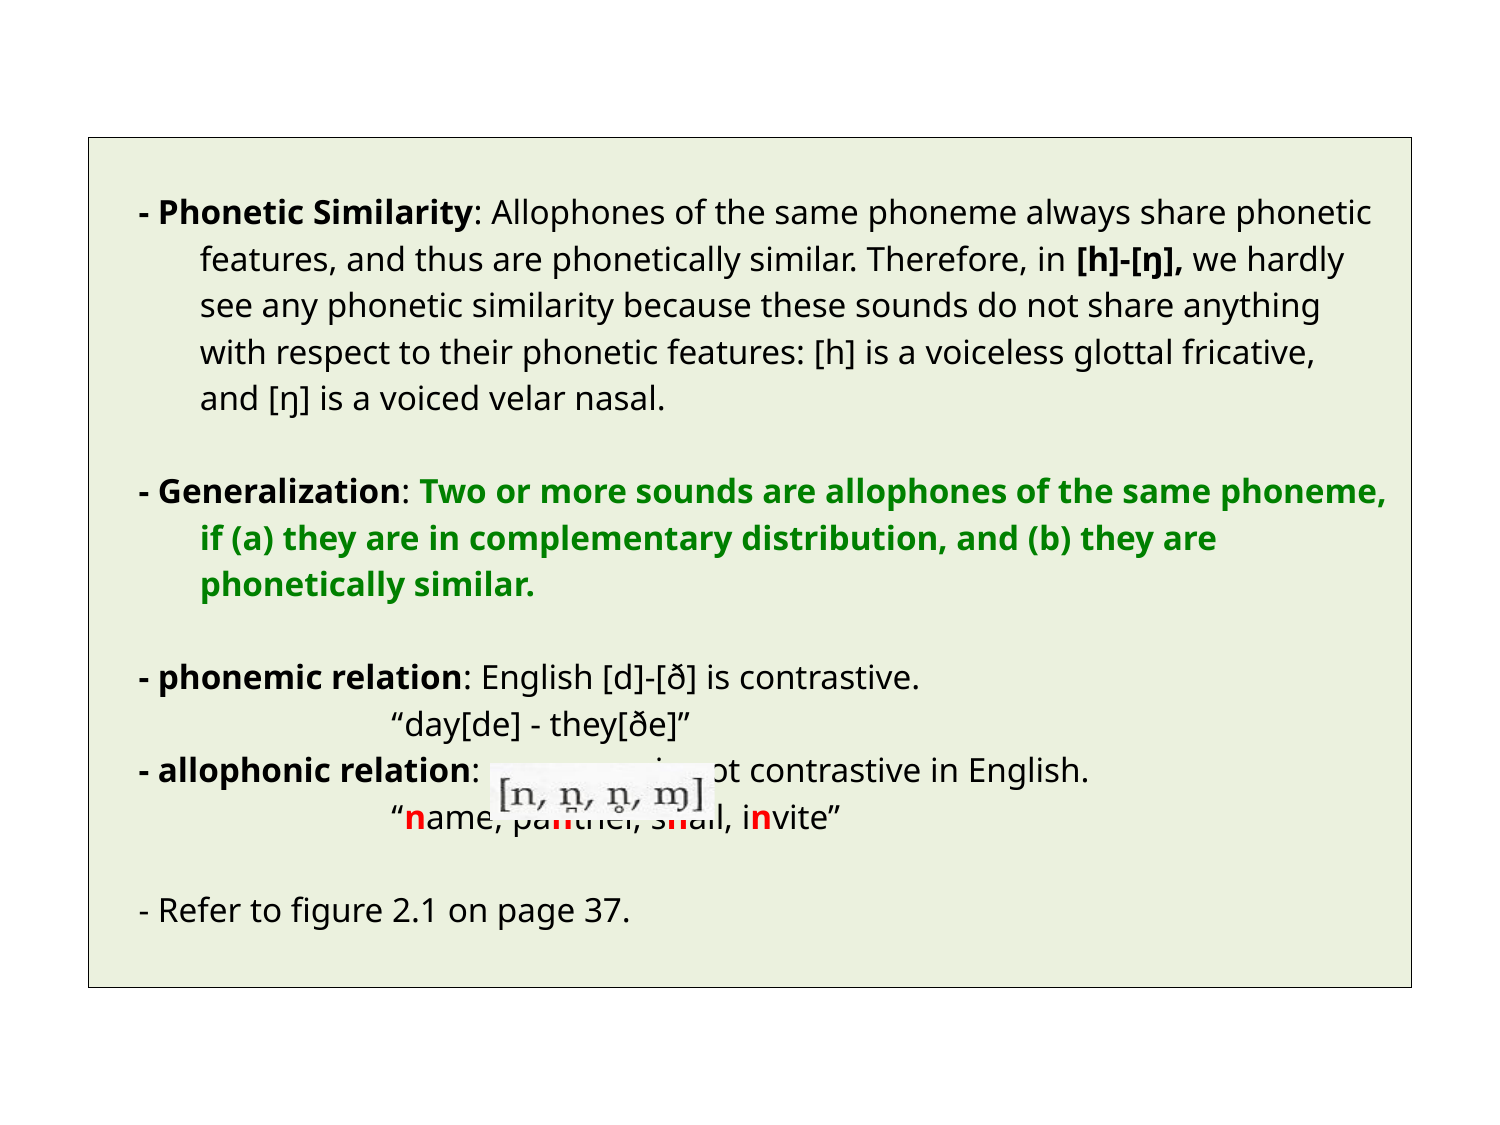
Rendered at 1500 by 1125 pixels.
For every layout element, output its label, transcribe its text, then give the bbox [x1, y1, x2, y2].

picture [489, 762, 715, 820]
list - Phonetic Similarity: Allophones of the same phoneme always share phonetic features, and thus are phonetically similar. Therefore, in [h]-[ŋ], we hardly see any phonetic similarity because these sounds do not share anything with respect to their phonetic features: [h] is a voiceless glottal fricative, and [ŋ] is a voiced velar nasal. - Generalization: Two or more sounds are allophones of the same phoneme, if (a) they are in complementary distribution, and (b) they are phonetically similar. - phonemic relation: English [d]-[ð] is contrastive. “day[de] - they[ðe]” - allophonic relation: is not contrastive in English. “name, panther, snail, invite” - Refer to figure 2.1 on page 37. [88, 137, 1412, 988]
